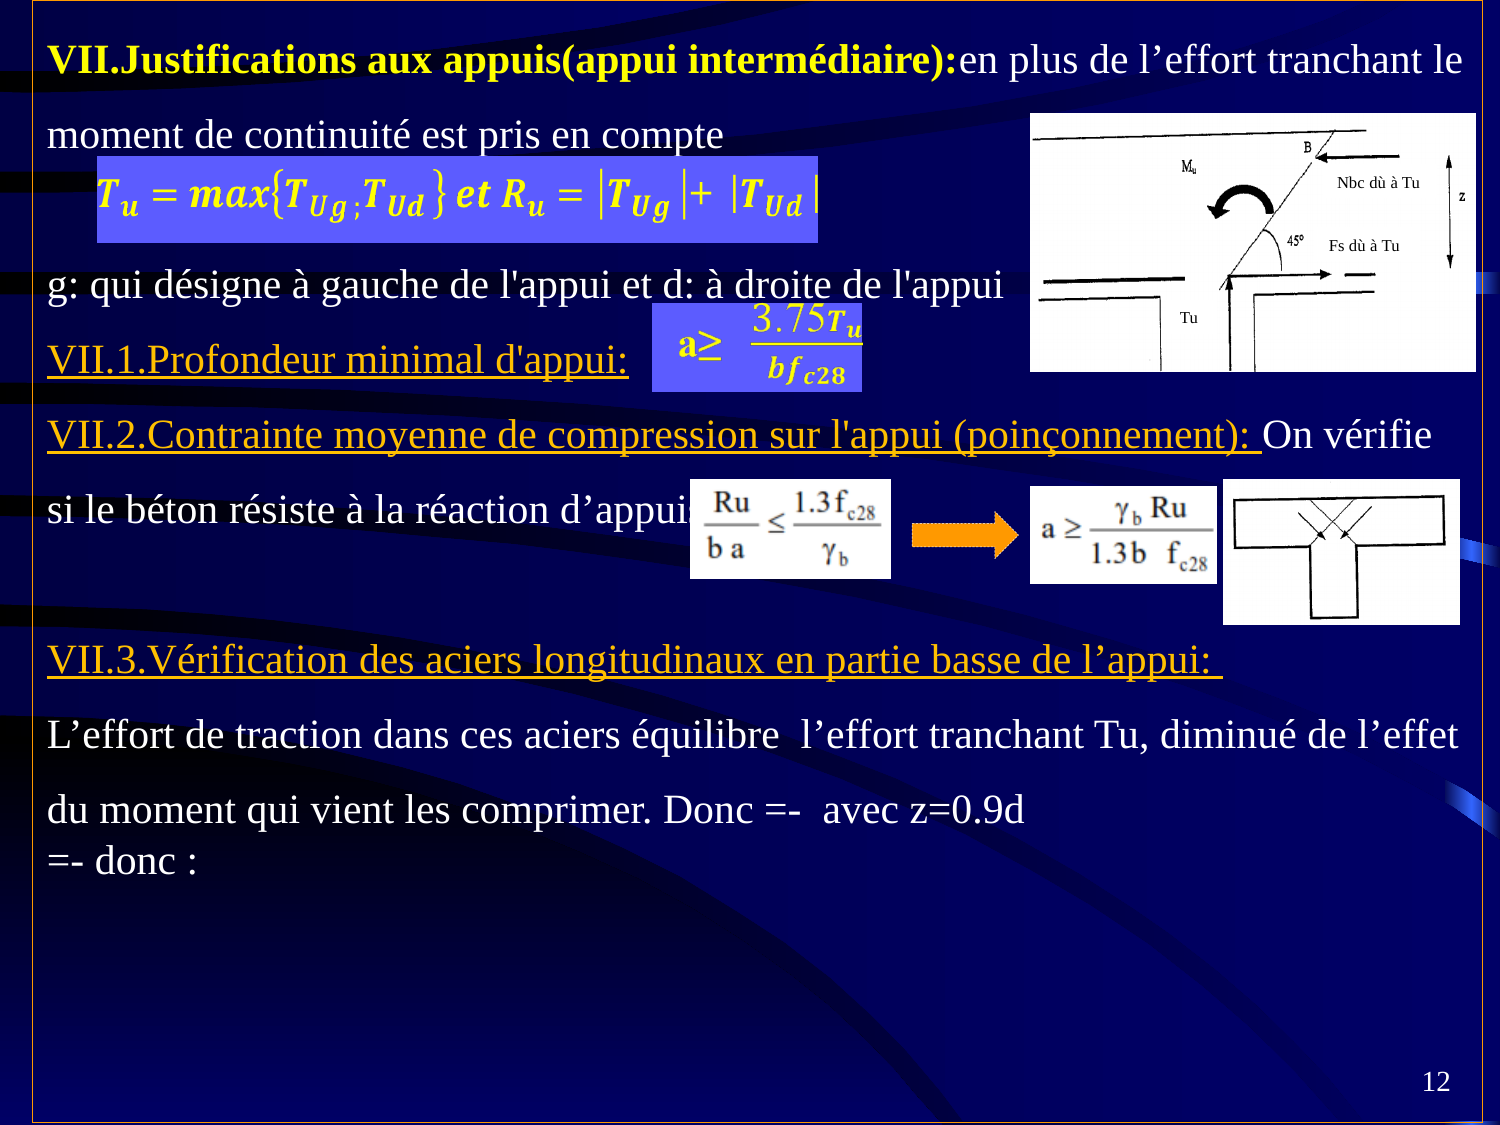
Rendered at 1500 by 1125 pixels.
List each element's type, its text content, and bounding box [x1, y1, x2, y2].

slide_number 12 [1153, 1054, 1467, 1125]
picture [1030, 486, 1218, 584]
picture [651, 302, 863, 392]
picture [690, 479, 892, 579]
picture [97, 155, 818, 243]
text_box [912, 511, 1019, 559]
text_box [1030, 113, 1476, 372]
picture [1223, 479, 1460, 625]
